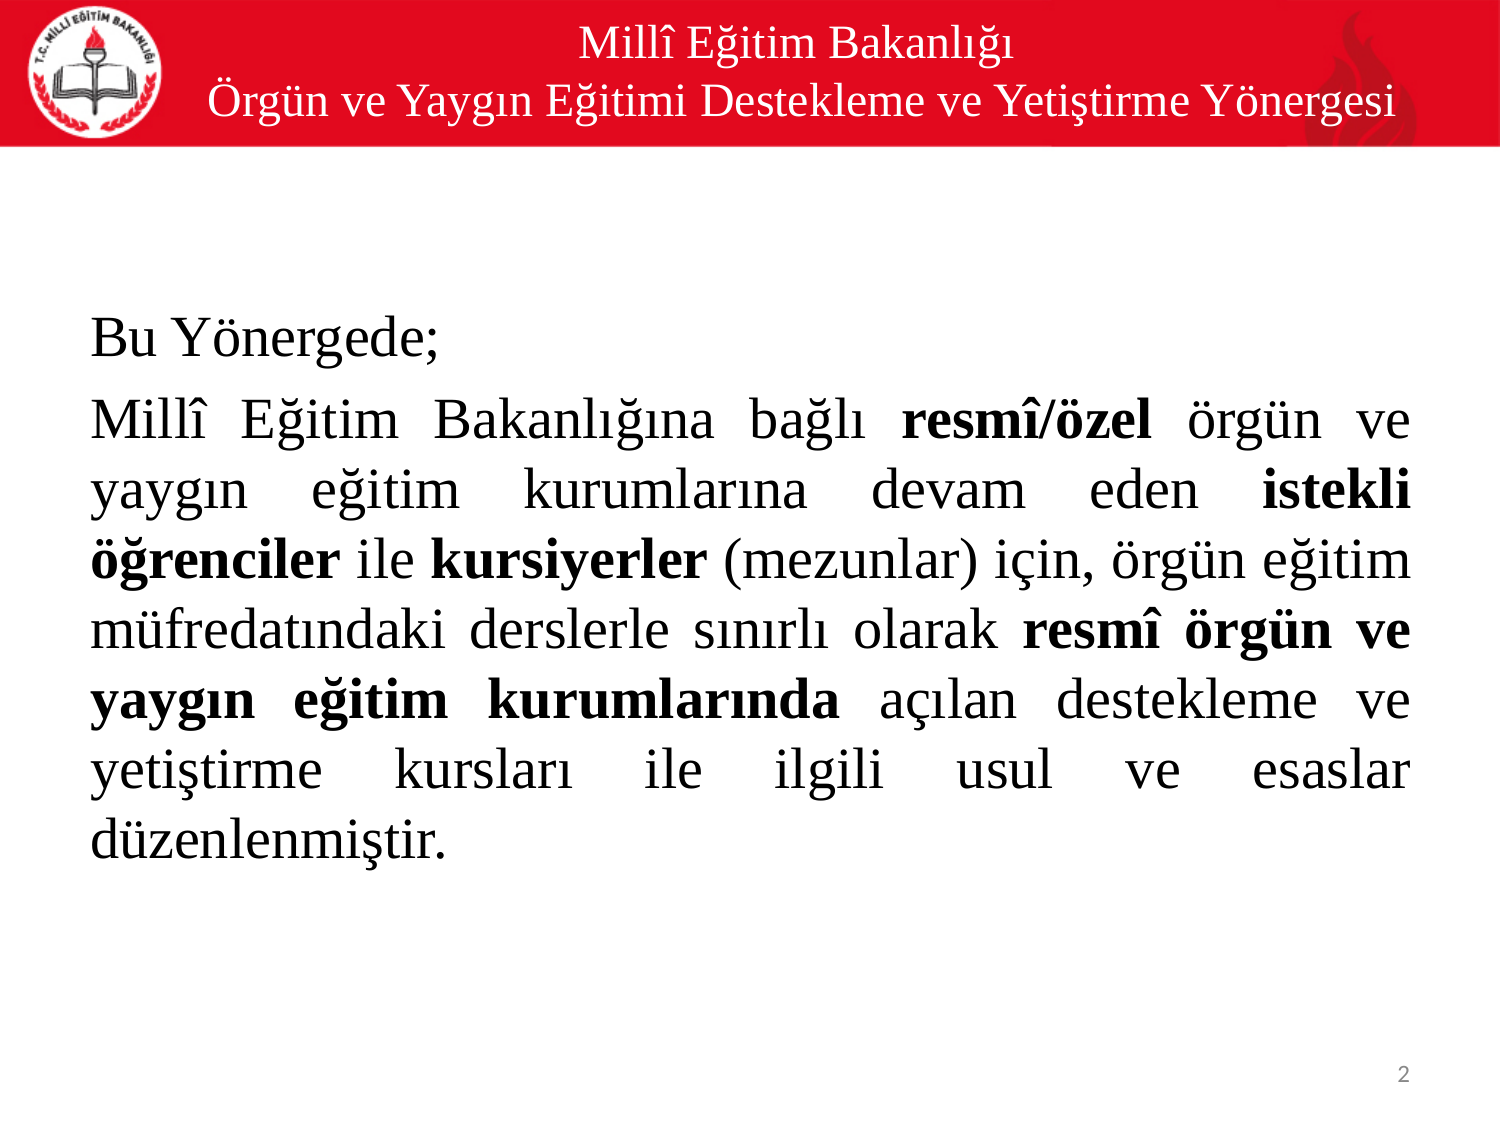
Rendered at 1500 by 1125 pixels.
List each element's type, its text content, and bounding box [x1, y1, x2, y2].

title Millî Eğitim Bakanlığı Örgün ve Yaygın Eğitimi Destekleme ve Yetiştirme Yönergesi [182, 0, 1424, 137]
picture [0, 0, 1500, 1125]
list Bu Yönergede; Millî Eğitim Bakanlığına bağlı resmî/özel örgün ve yaygın eğitim kurumlarına devam eden istekli öğrenciler ile kursiyerler (mezunlar) için, örgün eğitim müfredatındaki derslerle sınırlı olarak resmî örgün ve yaygın eğitim kurumlarında açılan destekleme ve yetiştirme kursları ile ilgili usul ve esaslar düzenlenmiştir. [74, 290, 1428, 1012]
slide_number 2 [1074, 1042, 1425, 1103]
